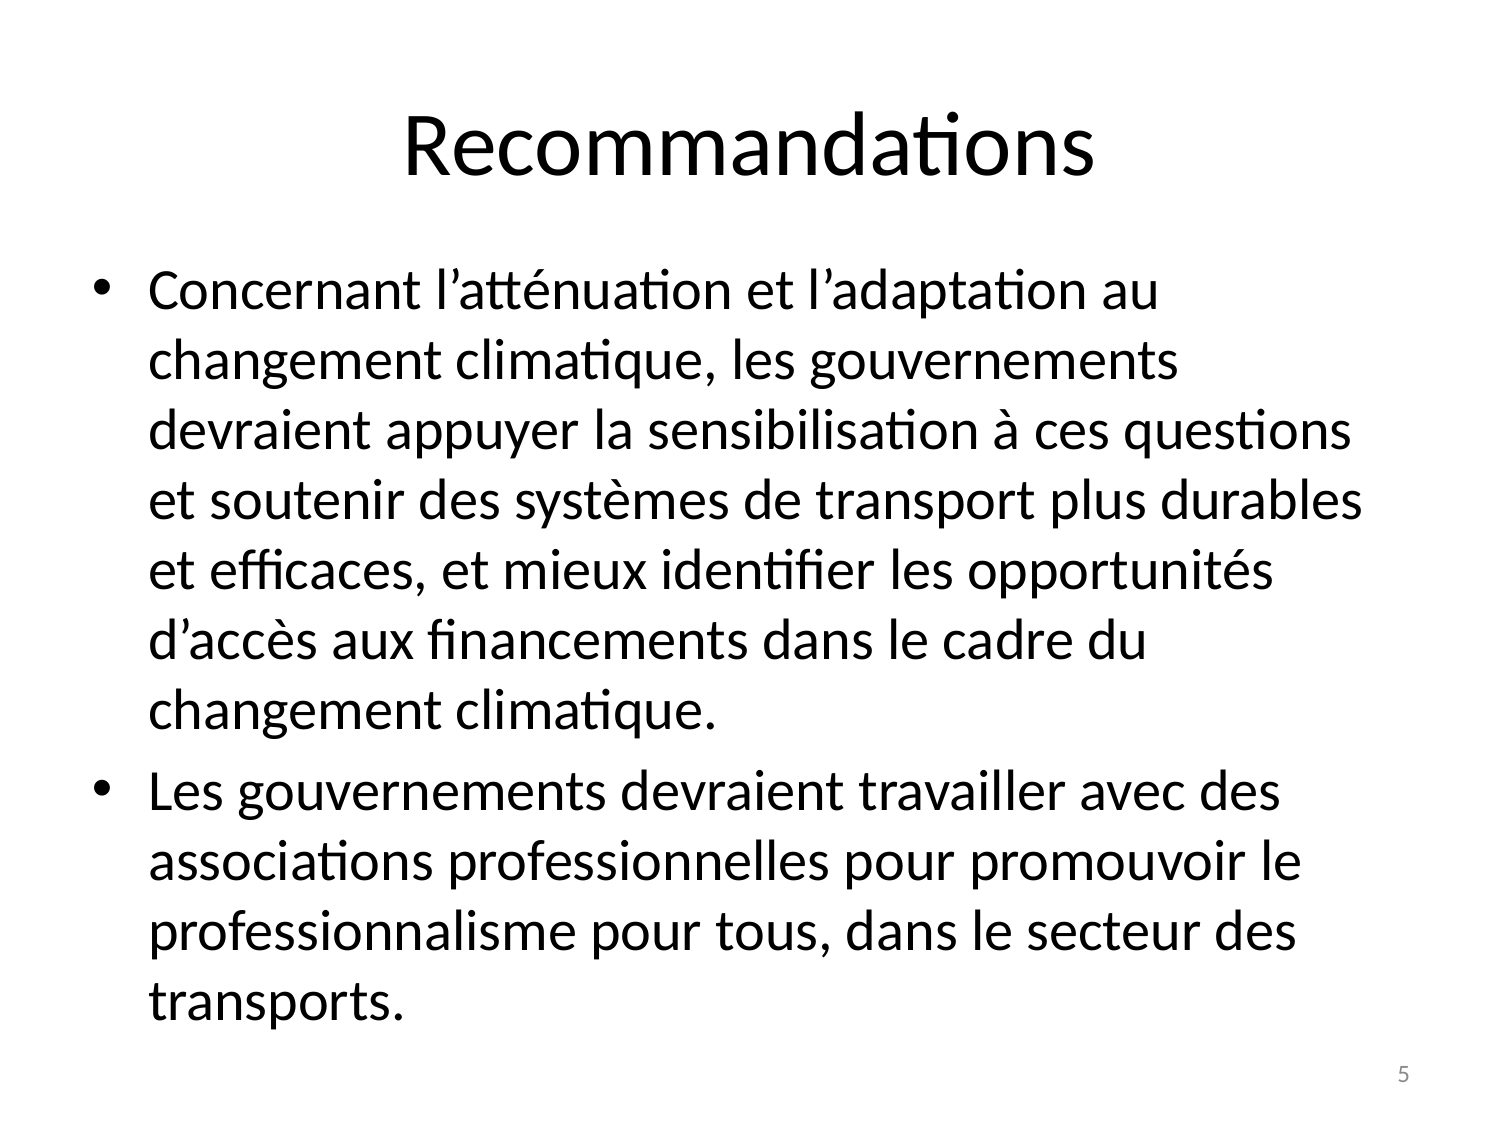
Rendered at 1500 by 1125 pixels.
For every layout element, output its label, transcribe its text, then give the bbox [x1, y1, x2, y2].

list Concernant l’atténuation et l’adaptation au changement climatique, les gouvernements devraient appuyer la sensibilisation à ces questions et soutenir des systèmes de transport plus durables et efficaces, et mieux identifier les opportunités d’accès aux financements dans le cadre du changement climatique. Les gouvernements devraient travailler avec des associations professionnelles pour promouvoir le professionnalisme pour tous, dans le secteur des transports. [76, 243, 1427, 1049]
title Recommandations [75, 45, 1425, 233]
slide_number 5 [1074, 1042, 1425, 1103]
